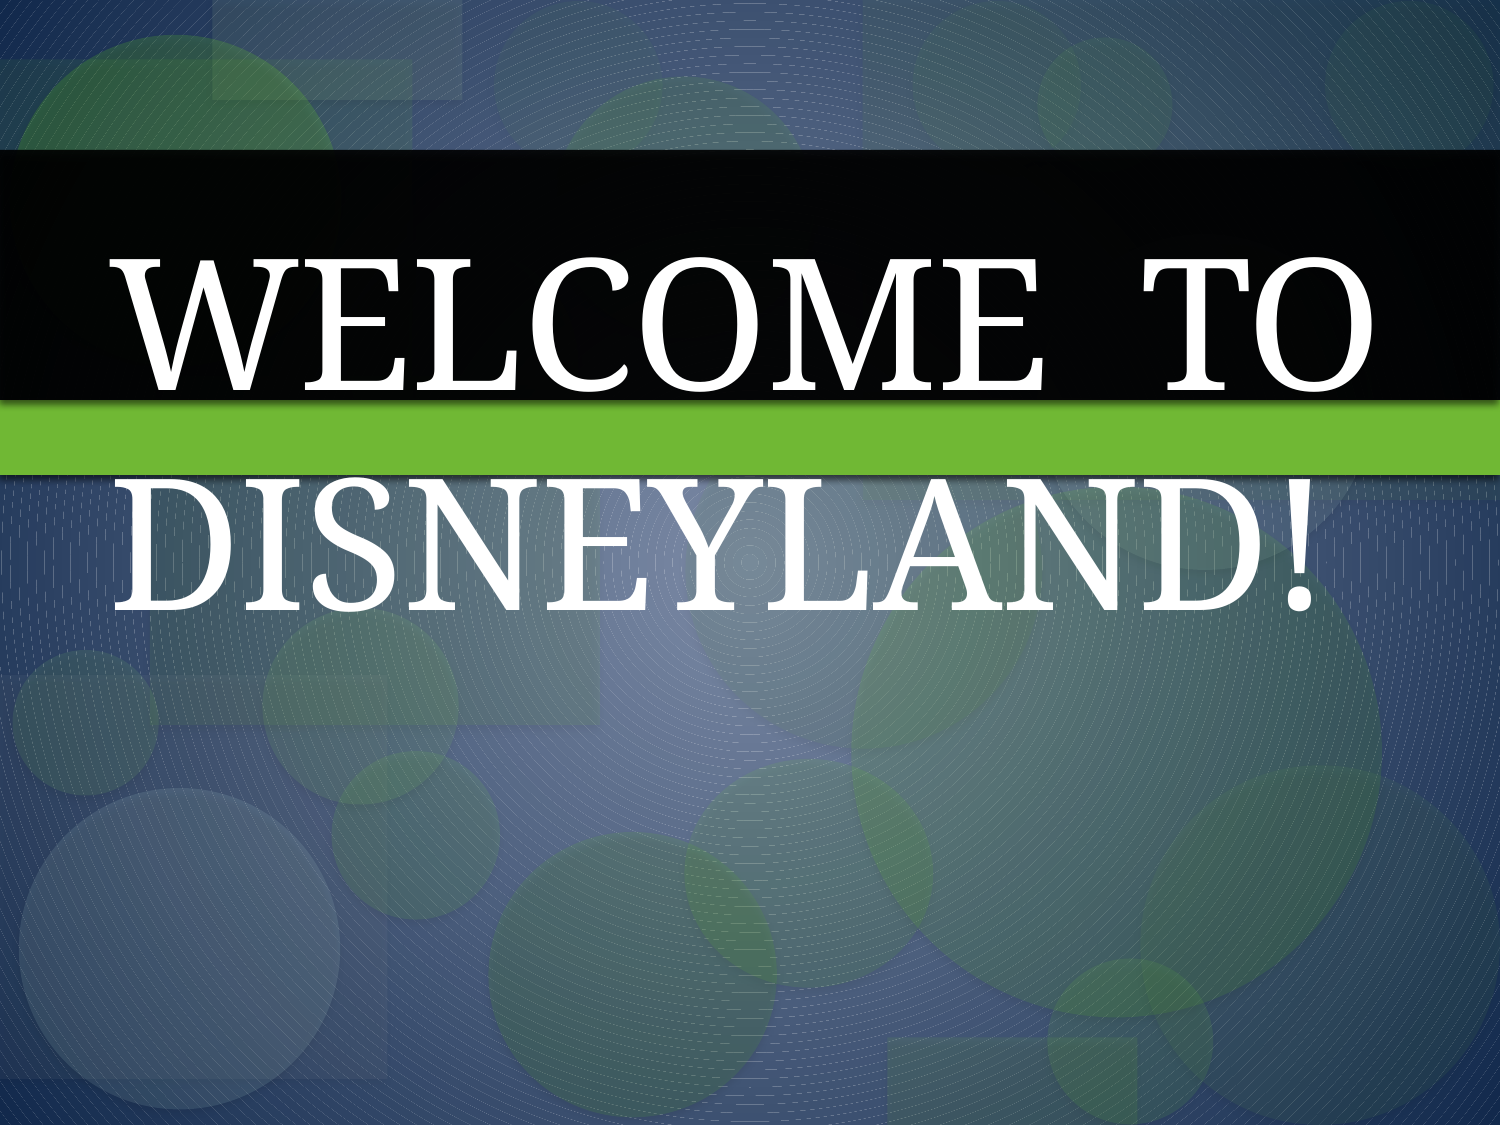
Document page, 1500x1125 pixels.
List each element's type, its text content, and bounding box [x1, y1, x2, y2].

title Welcome to Disneyland! [93, 174, 1438, 680]
